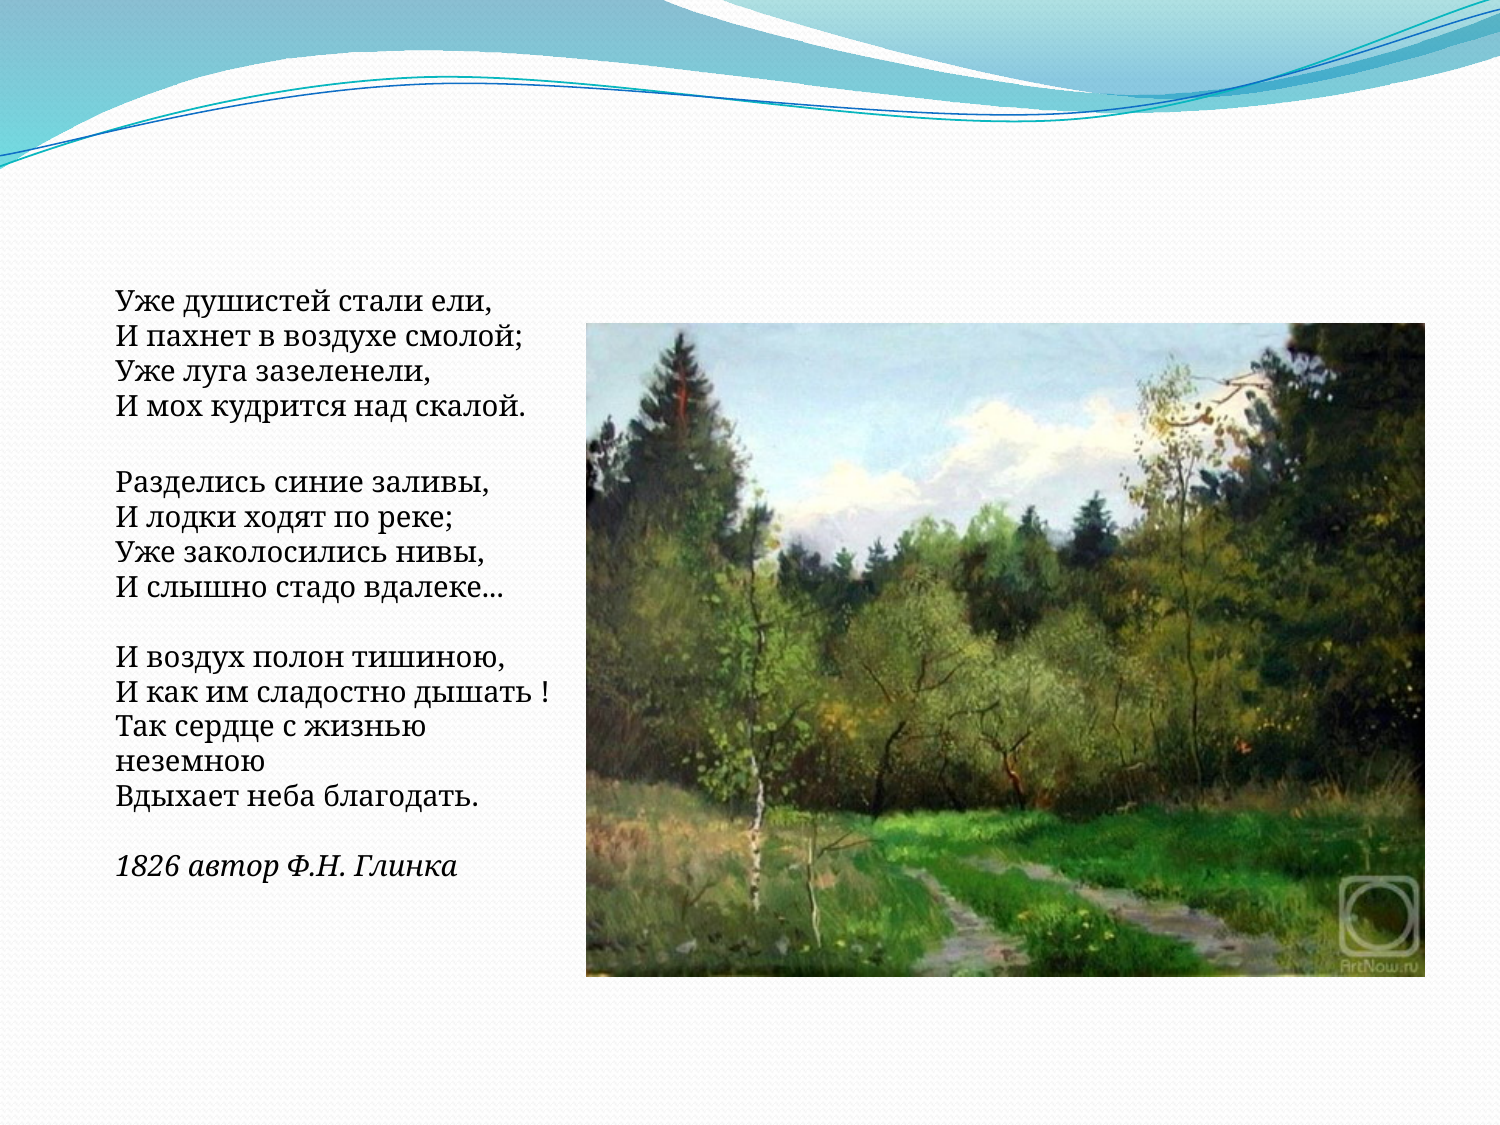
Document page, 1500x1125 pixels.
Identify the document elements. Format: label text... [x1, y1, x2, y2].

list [586, 322, 1426, 978]
list Уже душистей стали ели, И пахнет в воздухе смолой; Уже луга зазеленели, И мох кудрится над скалой. Разделись синие заливы, И лодки ходят по реке; Уже заколосились нивы, И слышно стадо вдалеке... И воздух полон тишиною, И как им сладостно дышать ! Так сердце с жизнью неземною Вдыхает неба благодать. 1826 автор Ф.Н. Глинка [112, 275, 563, 1025]
